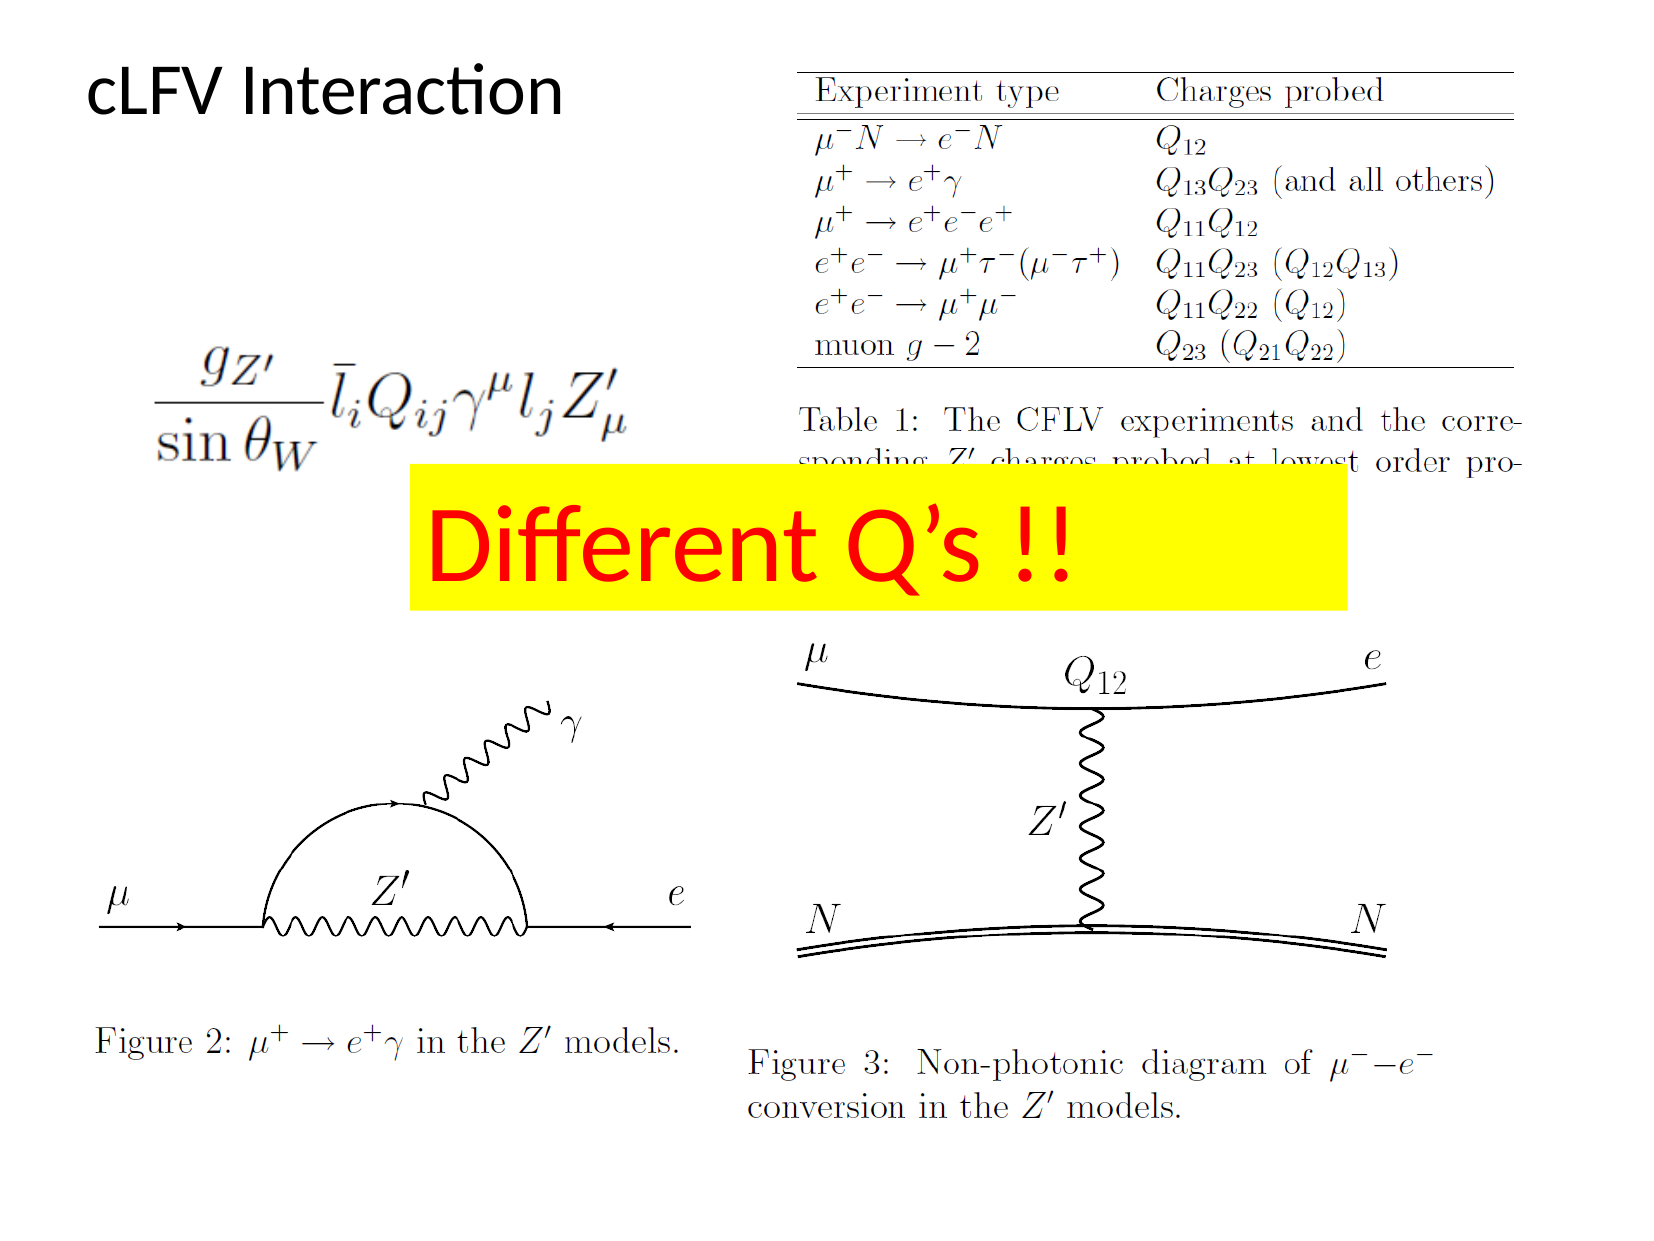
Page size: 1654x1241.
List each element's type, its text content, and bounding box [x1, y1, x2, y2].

text_box cLFV Interaction [71, 34, 723, 137]
picture [136, 333, 630, 476]
text_box Different Q’s !! [410, 463, 1348, 605]
picture [787, 59, 1534, 545]
picture [71, 606, 1452, 1134]
